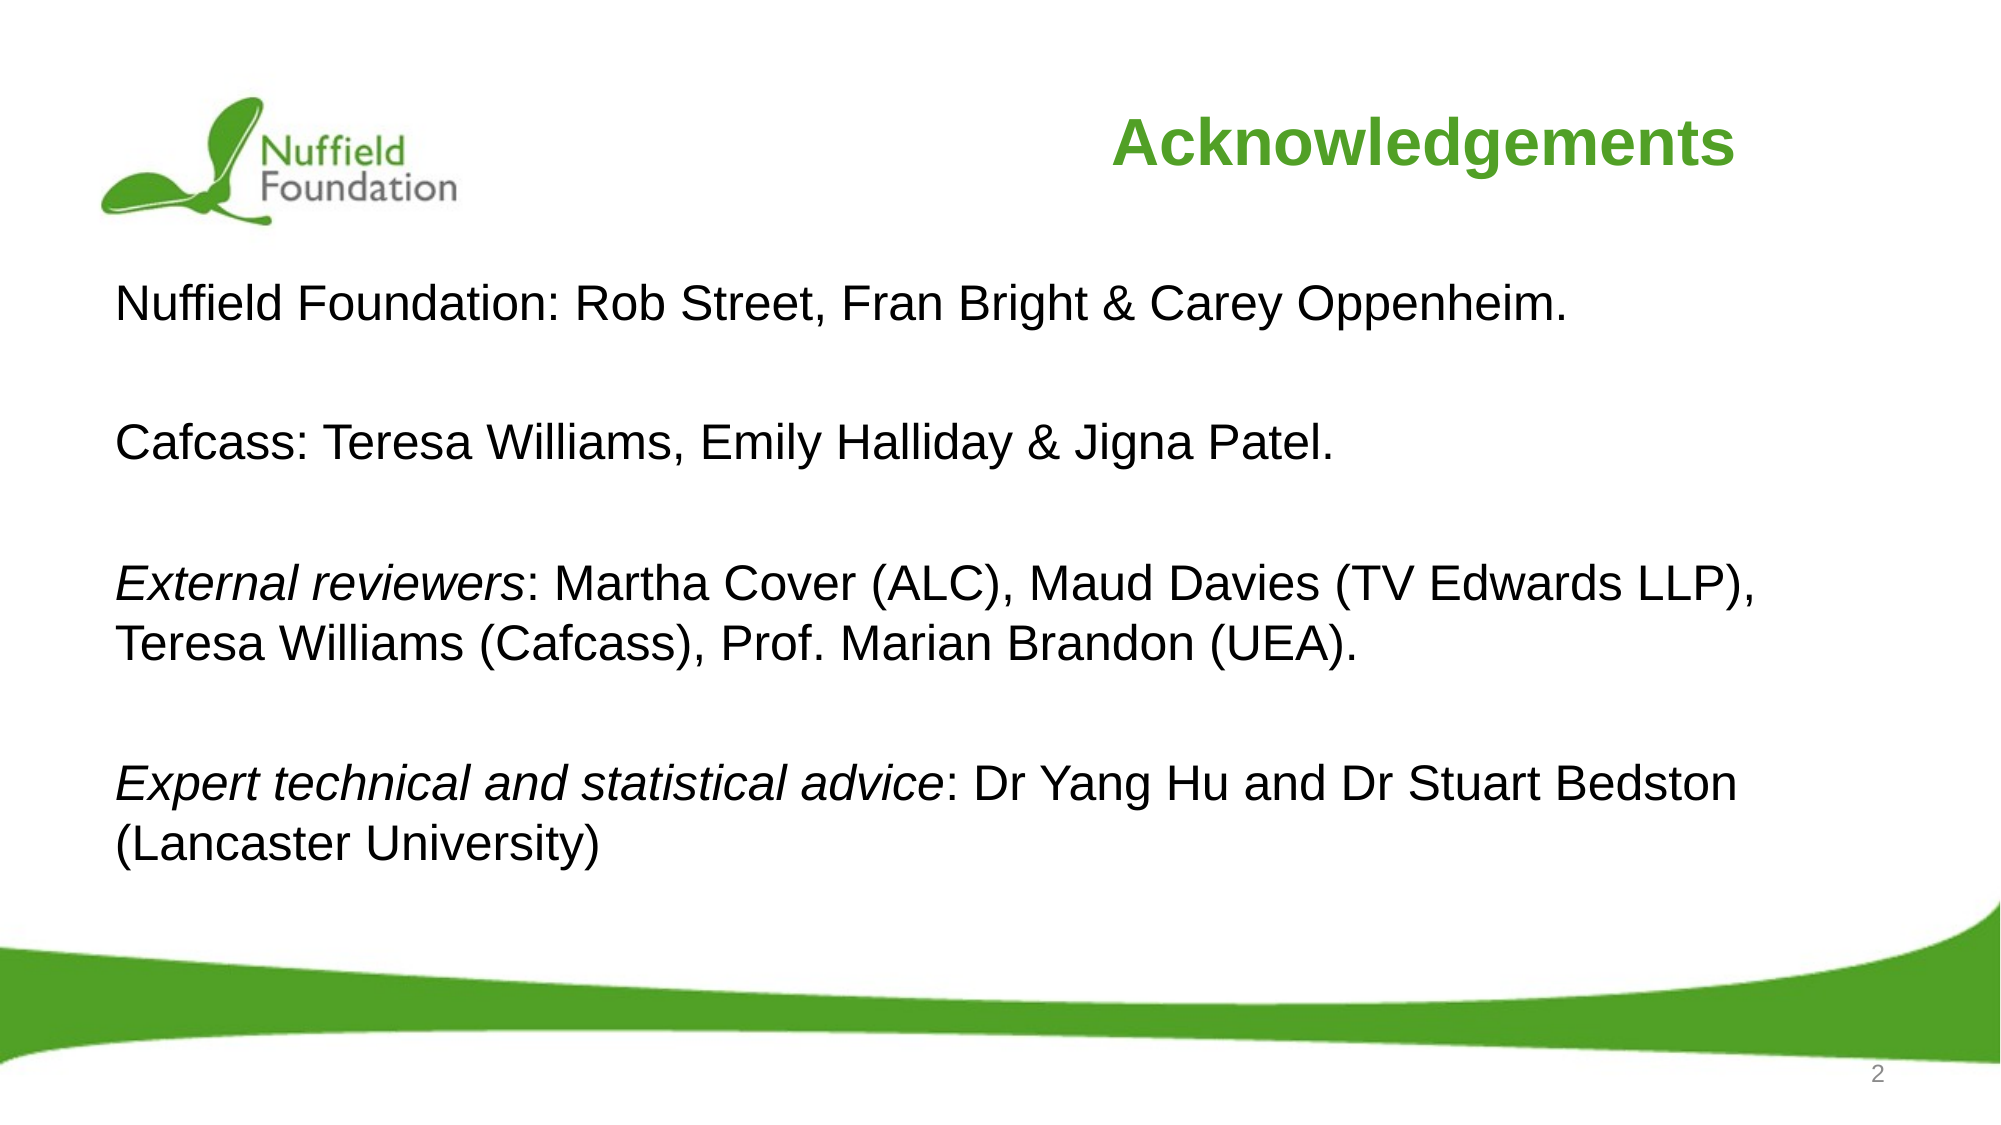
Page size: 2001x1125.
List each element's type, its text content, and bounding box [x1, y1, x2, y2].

title Acknowledgements [99, 44, 1901, 233]
slide_number 2 [1433, 1042, 1900, 1103]
picture [0, 0, 2001, 1125]
list Nuffield Foundation: Rob Street, Fran Bright & Carey Oppenheim. Cafcass: Teresa Williams, Emily Halliday & Jigna Patel. External reviewers: Martha Cover (ALC), Maud Davies (TV Edwards LLP), Teresa Williams (Cafcass), Prof. Marian Brandon (UEA). Expert technical and statistical advice: Dr Yang Hu and Dr Stuart Bedston (Lancaster University) [99, 262, 1901, 1006]
